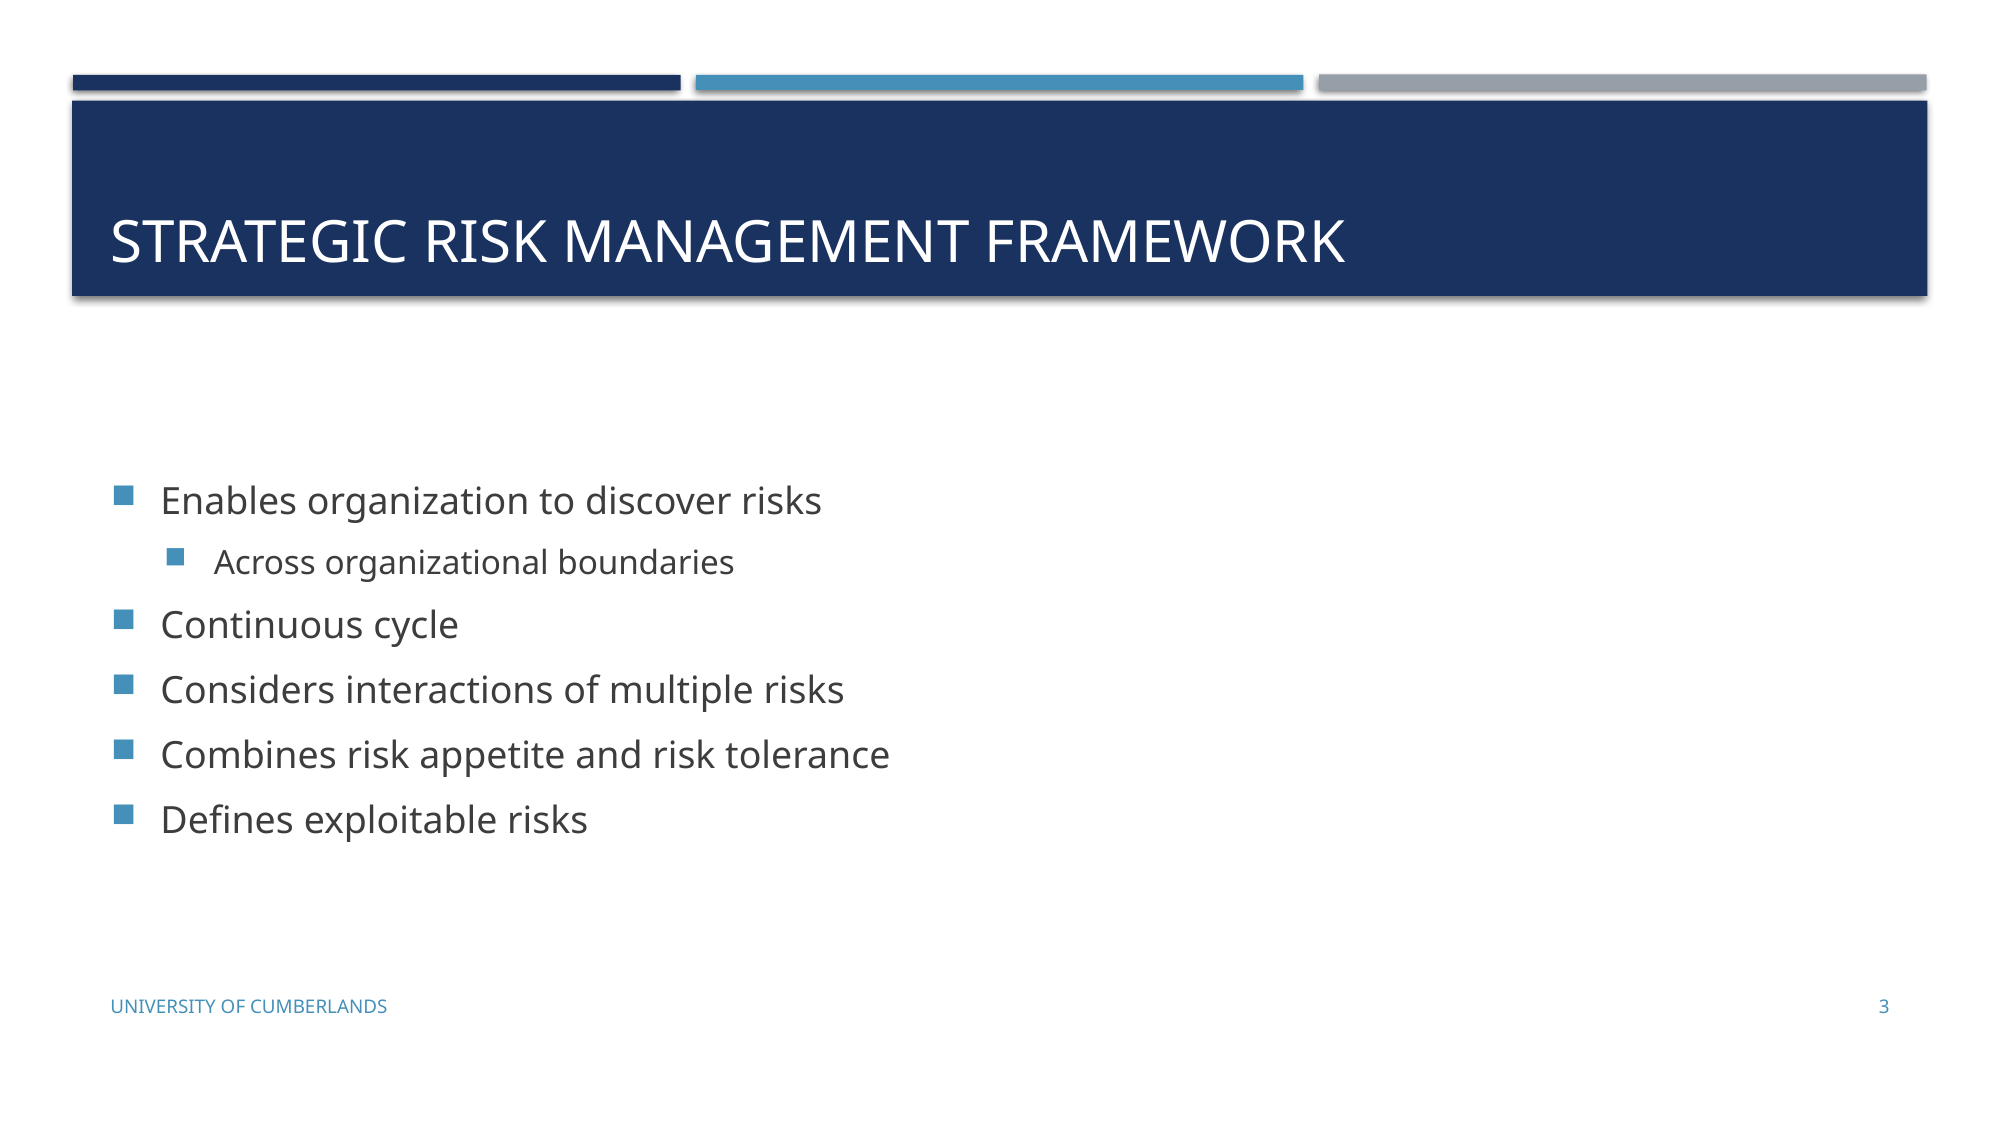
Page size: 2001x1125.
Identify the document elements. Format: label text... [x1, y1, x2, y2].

slide_number 3 [1732, 977, 1905, 1037]
title Strategic risk management framework [95, 115, 1905, 282]
list Enables organization to discover risks Across organizational boundaries Continuous cycle Considers interactions of multiple risks Combines risk appetite and risk tolerance Defines exploitable risks [95, 357, 1905, 962]
footer University of Cumberlands [95, 976, 1230, 1037]
